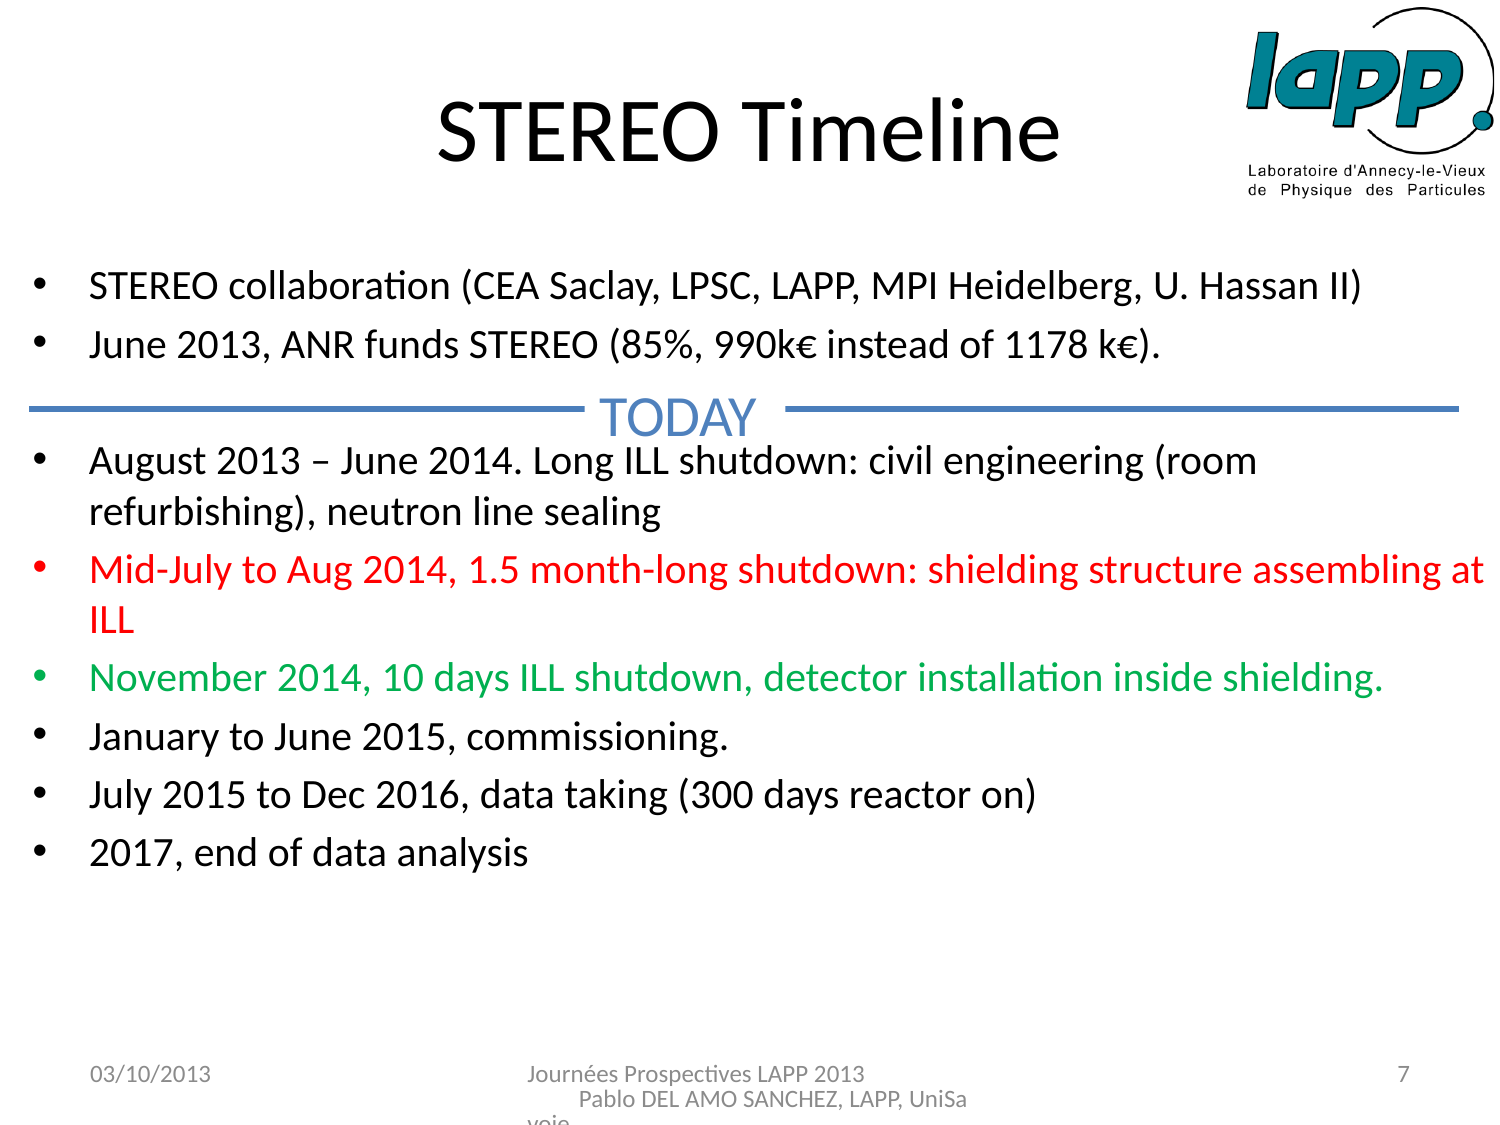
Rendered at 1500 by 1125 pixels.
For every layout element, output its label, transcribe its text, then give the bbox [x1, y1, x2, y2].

picture [1246, 7, 1495, 200]
title STEREO Timeline [75, 30, 1425, 219]
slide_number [75, 1071, 425, 1103]
list STEREO collaboration (CEA Saclay, LPSC, LAPP, MPI Heidelberg, U. Hassan II) June 2013, ANR funds STEREO (85%, 990k€ instead of 1178 k€). August 2013 – June 2014. Long ILL shutdown: civil engineering (room refurbishing), neutron line sealing Mid-July to Aug 2014, 1.5 month-long shutdown: shielding structure assembling at ILL November 2014, 10 days ILL shutdown, detector installation inside shielding. January to June 2015, commissioning. July 2015 to Dec 2016, data taking (300 days reactor on) 2017, end of data analysis [17, 250, 1500, 1071]
footer Journées Prospectives LAPP 2013 Pablo DEL AMO SANCHEZ, LAPP, UniSavoie [512, 1071, 988, 1103]
slide_number 7 [1074, 1071, 1425, 1103]
